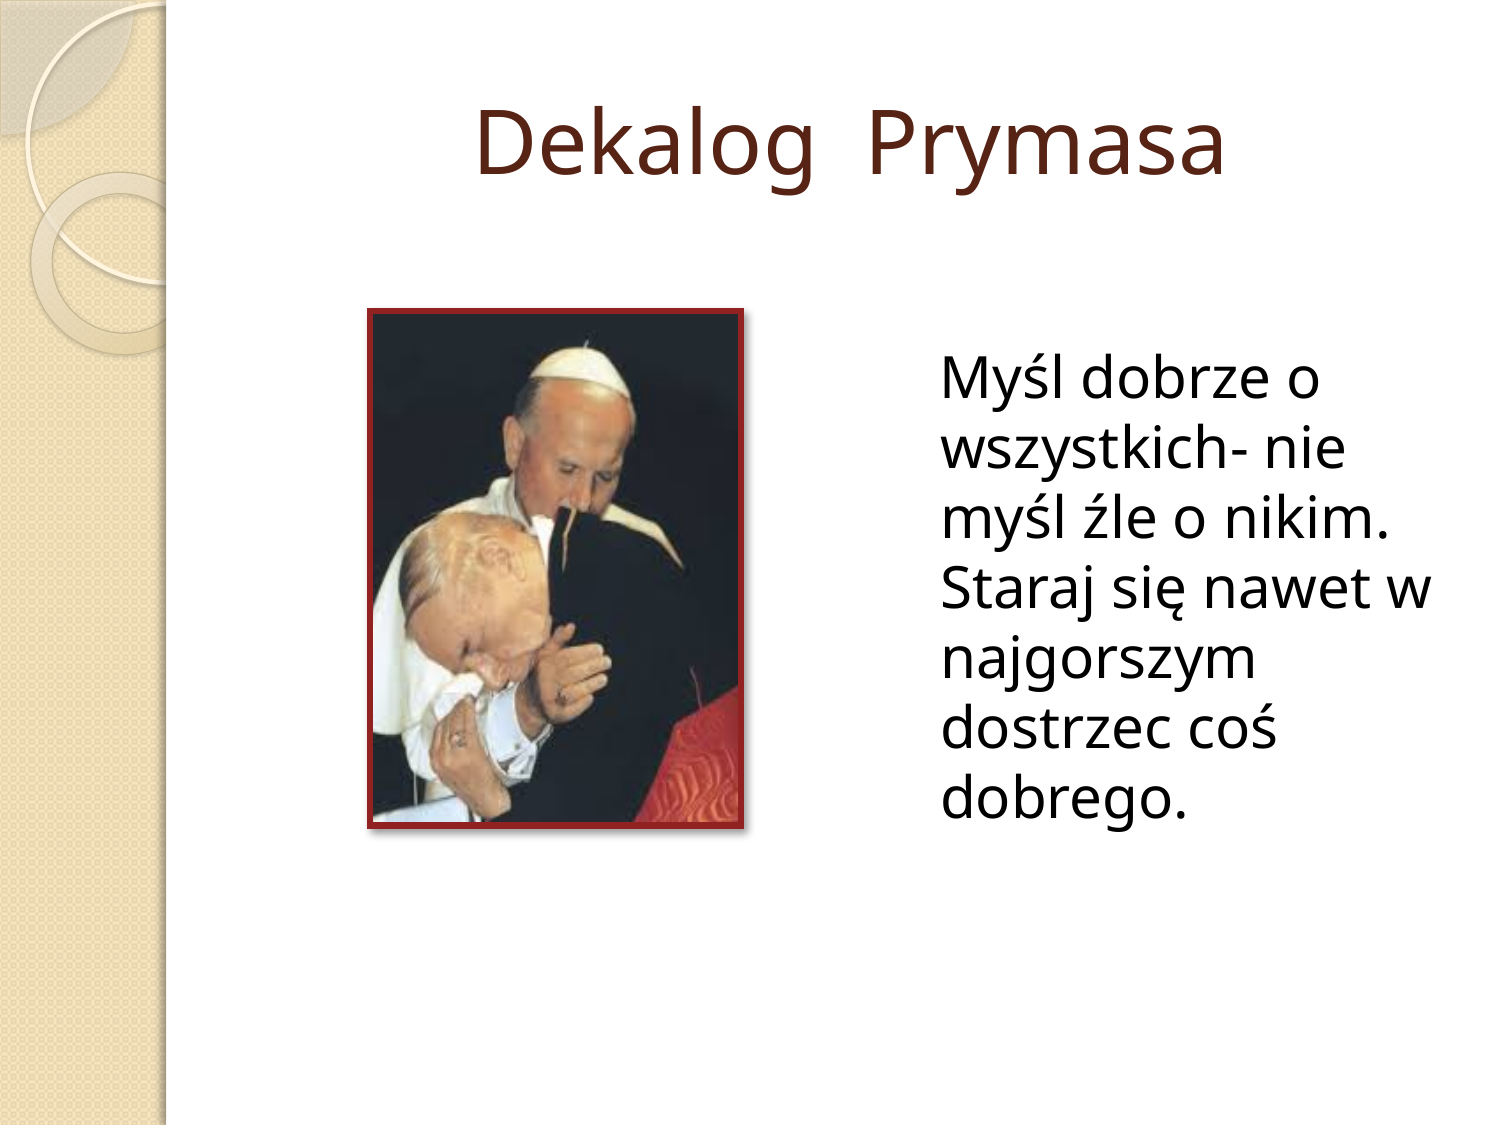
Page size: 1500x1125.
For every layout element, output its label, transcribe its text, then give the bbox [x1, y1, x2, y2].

list Myśl dobrze o wszystkich- nie myśl źle o nikim. Staraj się nawet w najgorszym dostrzec coś dobrego. [865, 249, 1466, 1015]
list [372, 314, 739, 823]
title Dekalog Prymasa [235, 45, 1466, 233]
